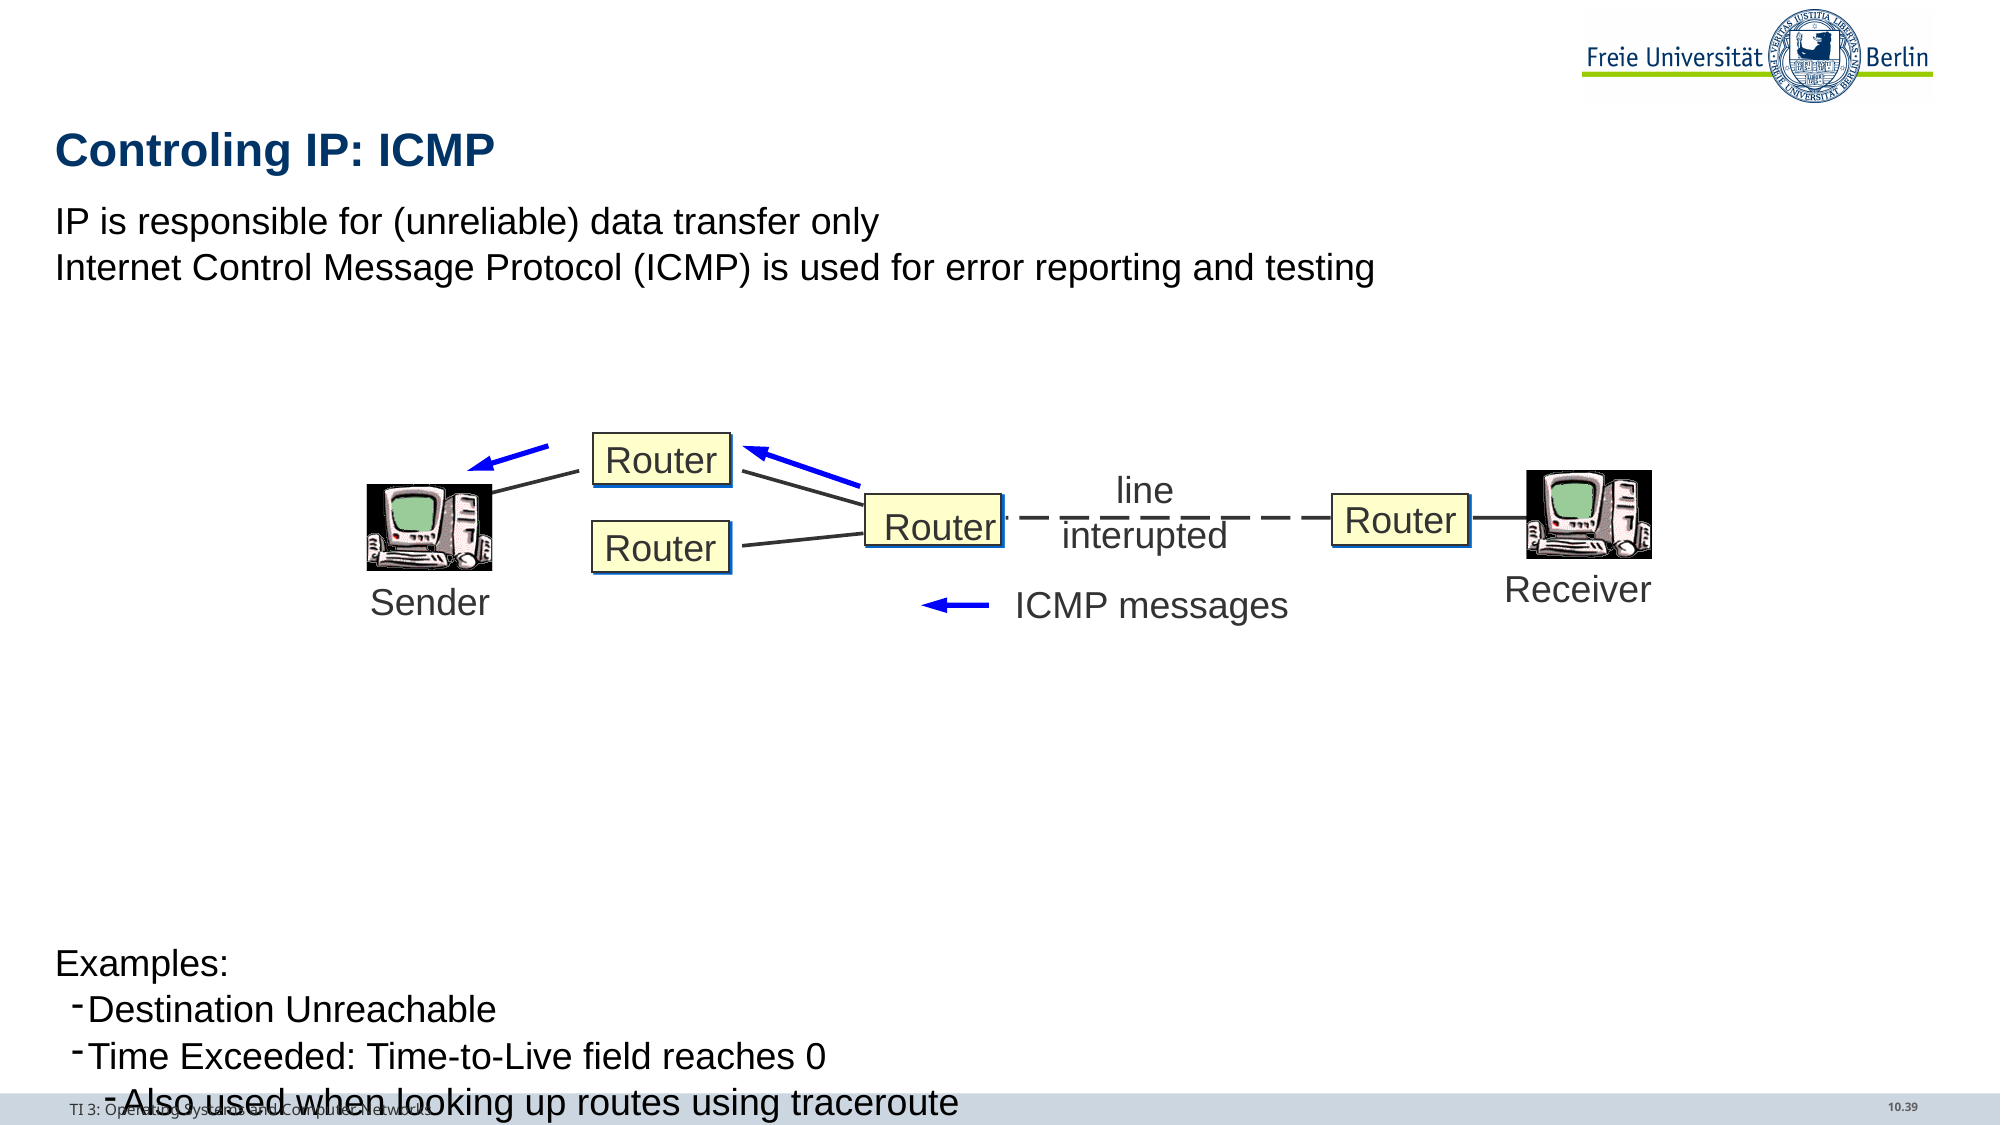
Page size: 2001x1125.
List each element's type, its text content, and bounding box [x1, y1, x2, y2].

footer TI 3: Operating Systems and Computer Networks [54, 1091, 1363, 1125]
list IP is responsible for (unreliable) data transfer only Internet Control Message Protocol (ICMP) is used for error reporting and testing Examples: Destination Unreachable Time Exceeded: Time-to-Live field reaches 0 Also used when looking up routes using traceroute Echo Request / Reply ("ping") Timestamp Request / Reply [54, 201, 1946, 1064]
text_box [354, 433, 1668, 634]
picture [1582, 9, 1933, 103]
title Controling IP: ICMP [54, 117, 1946, 188]
